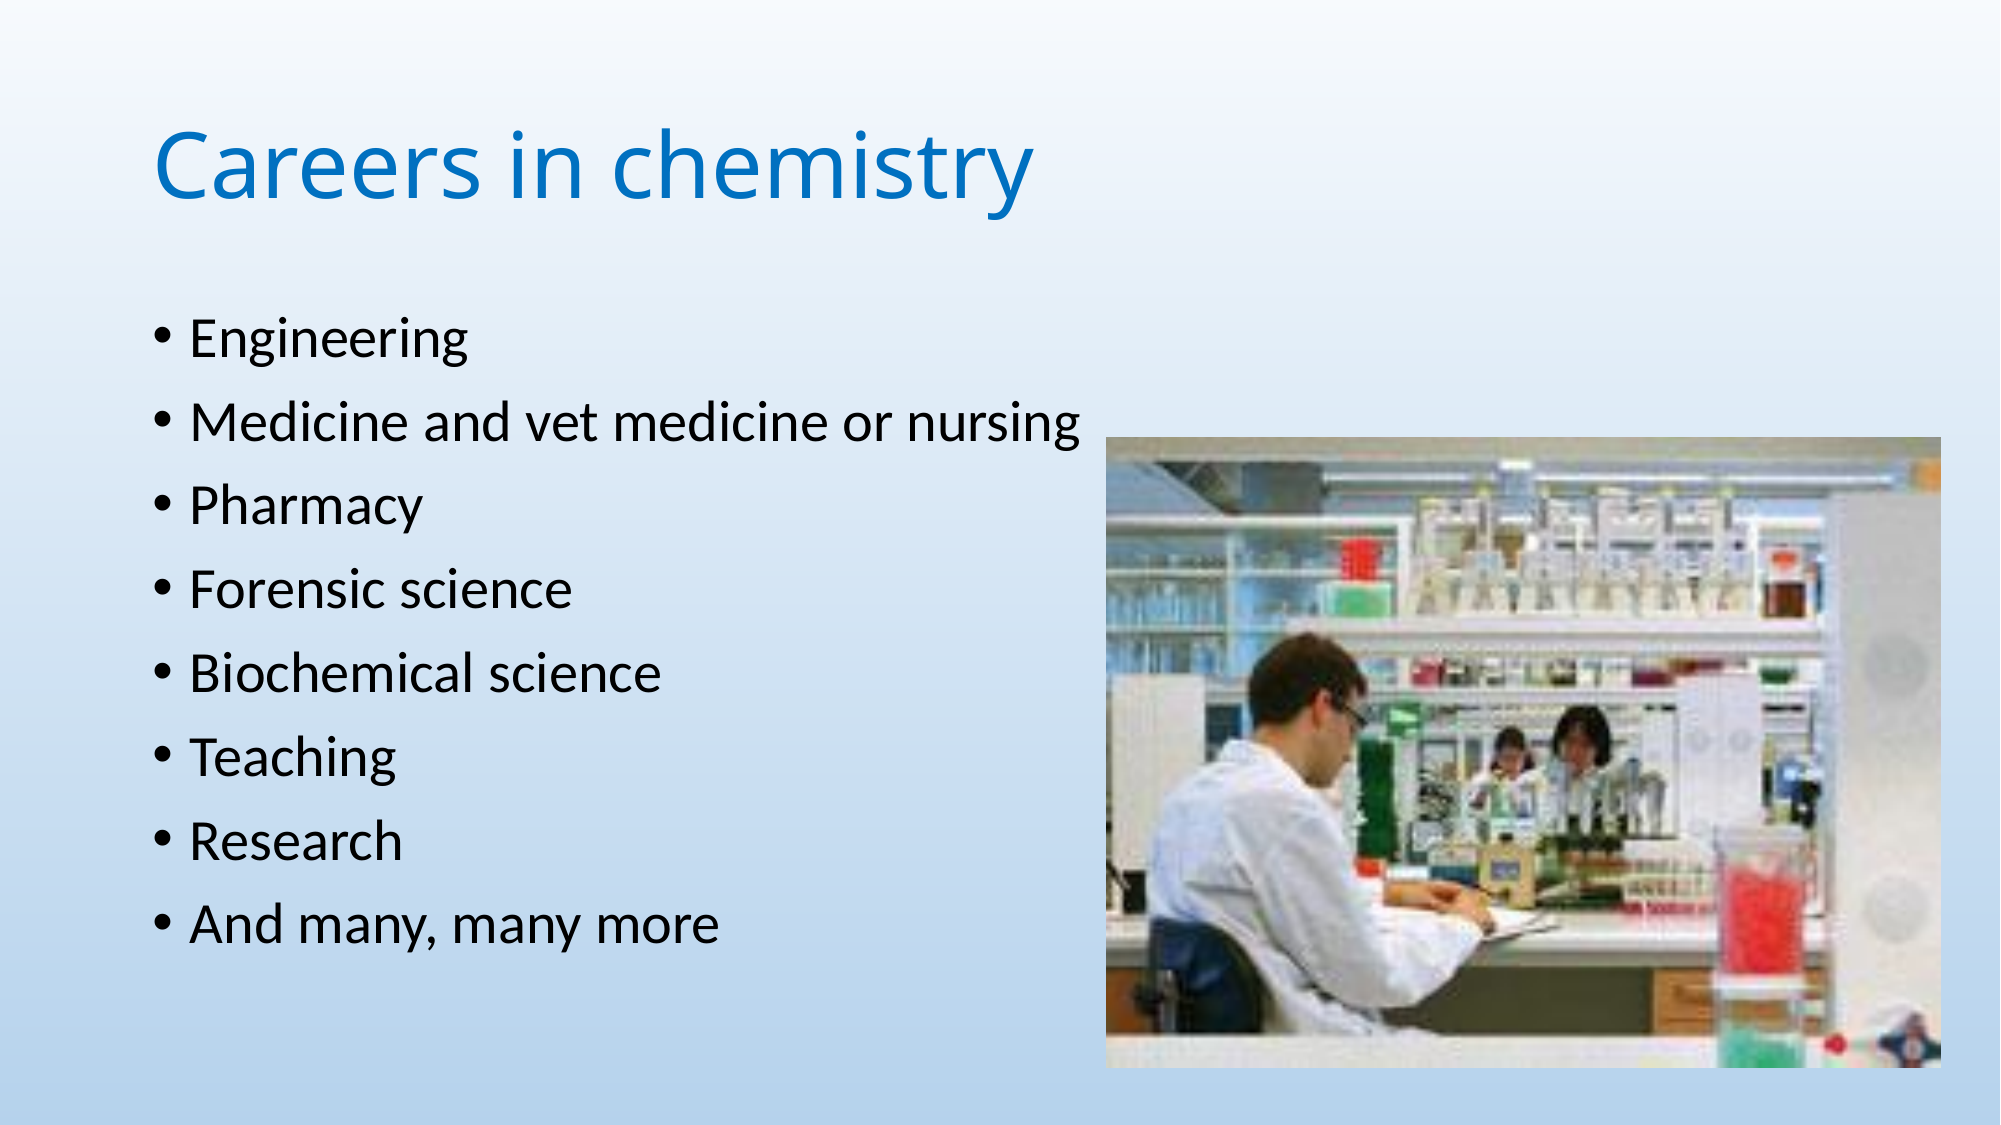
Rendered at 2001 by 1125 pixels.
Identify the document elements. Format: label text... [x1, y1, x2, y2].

title Careers in chemistry [137, 59, 1863, 278]
list Engineering Medicine and vet medicine or nursing Pharmacy Forensic science Biochemical science Teaching Research And many, many more [137, 299, 1863, 1014]
picture [1106, 437, 1941, 1068]
